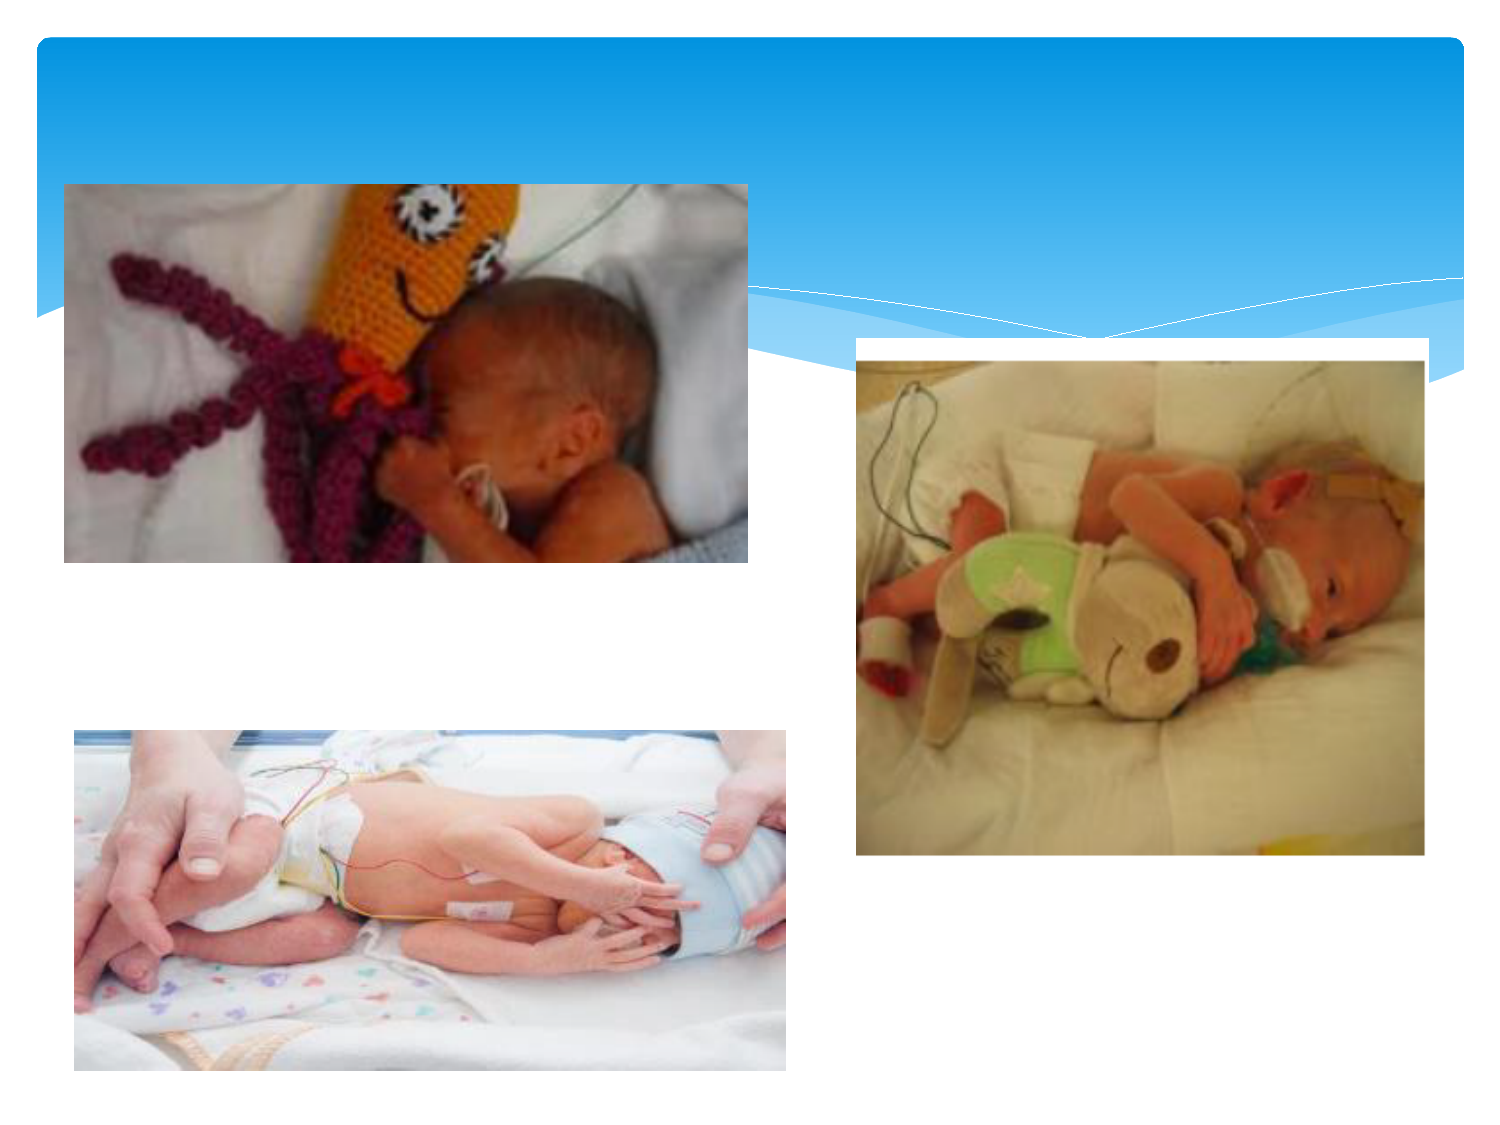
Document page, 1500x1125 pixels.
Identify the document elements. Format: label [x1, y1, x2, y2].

list [74, 730, 786, 1071]
picture [856, 337, 1429, 859]
picture [64, 184, 748, 563]
